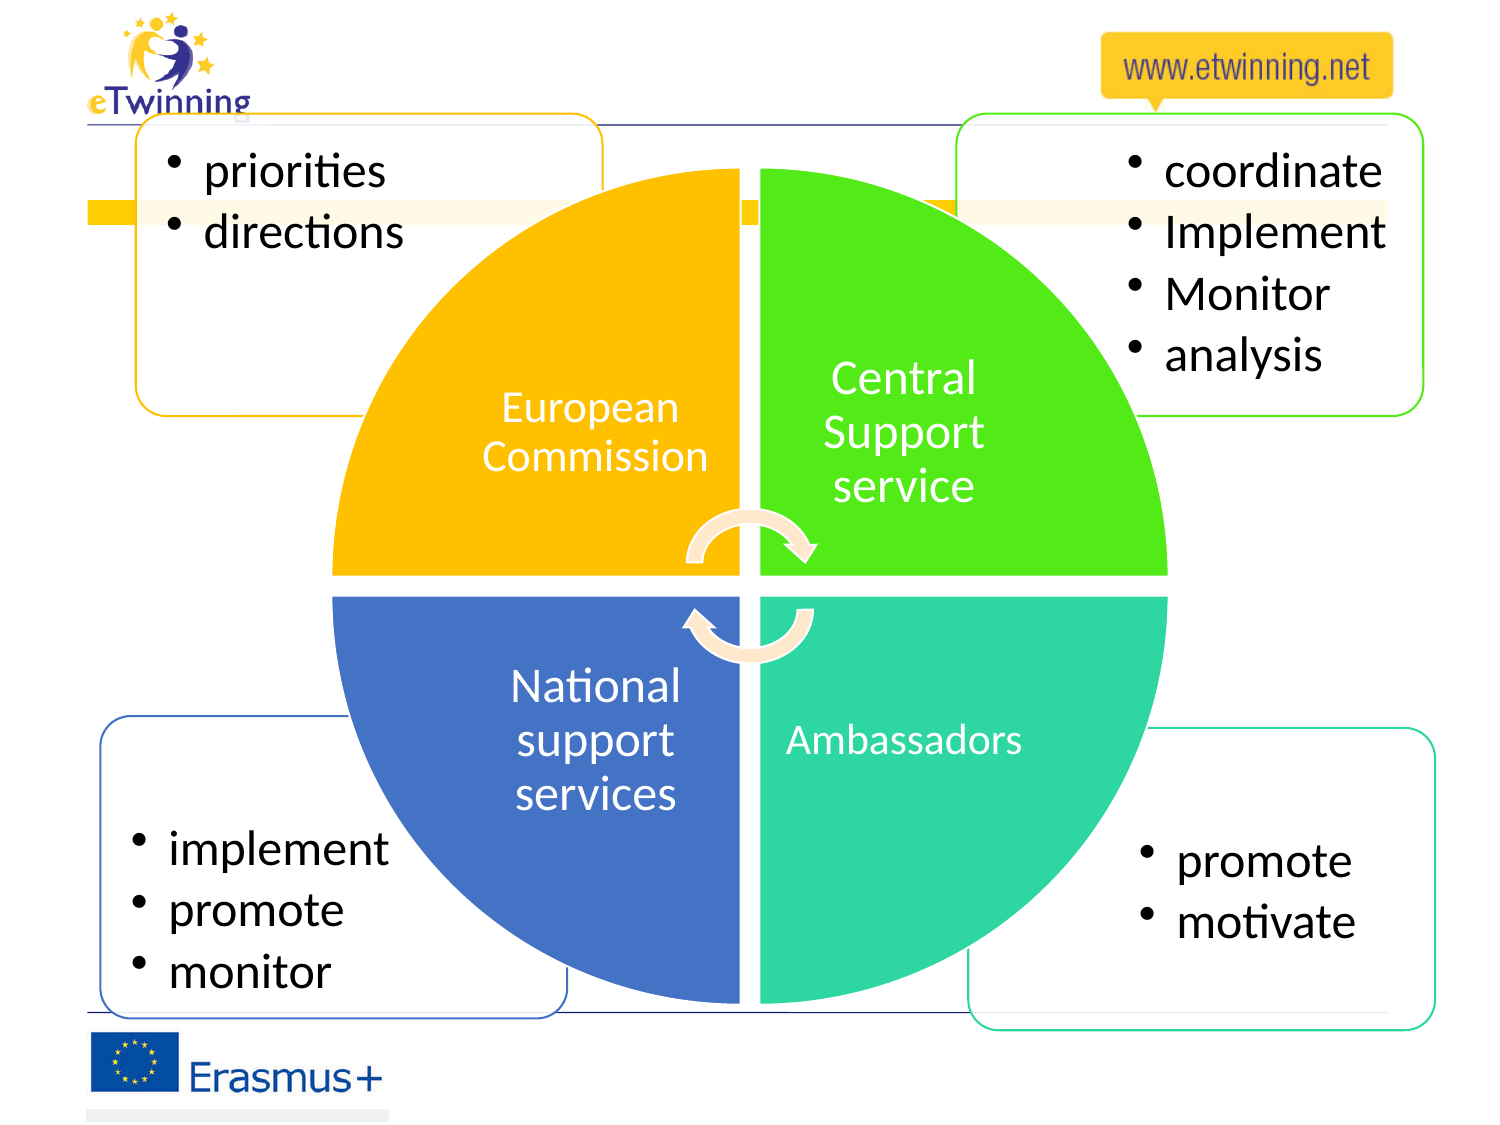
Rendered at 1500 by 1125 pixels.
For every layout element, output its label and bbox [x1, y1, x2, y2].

text_box [41, 113, 1459, 1059]
picture [87, 12, 250, 113]
picture [1100, 31, 1394, 112]
picture [86, 1059, 389, 1122]
